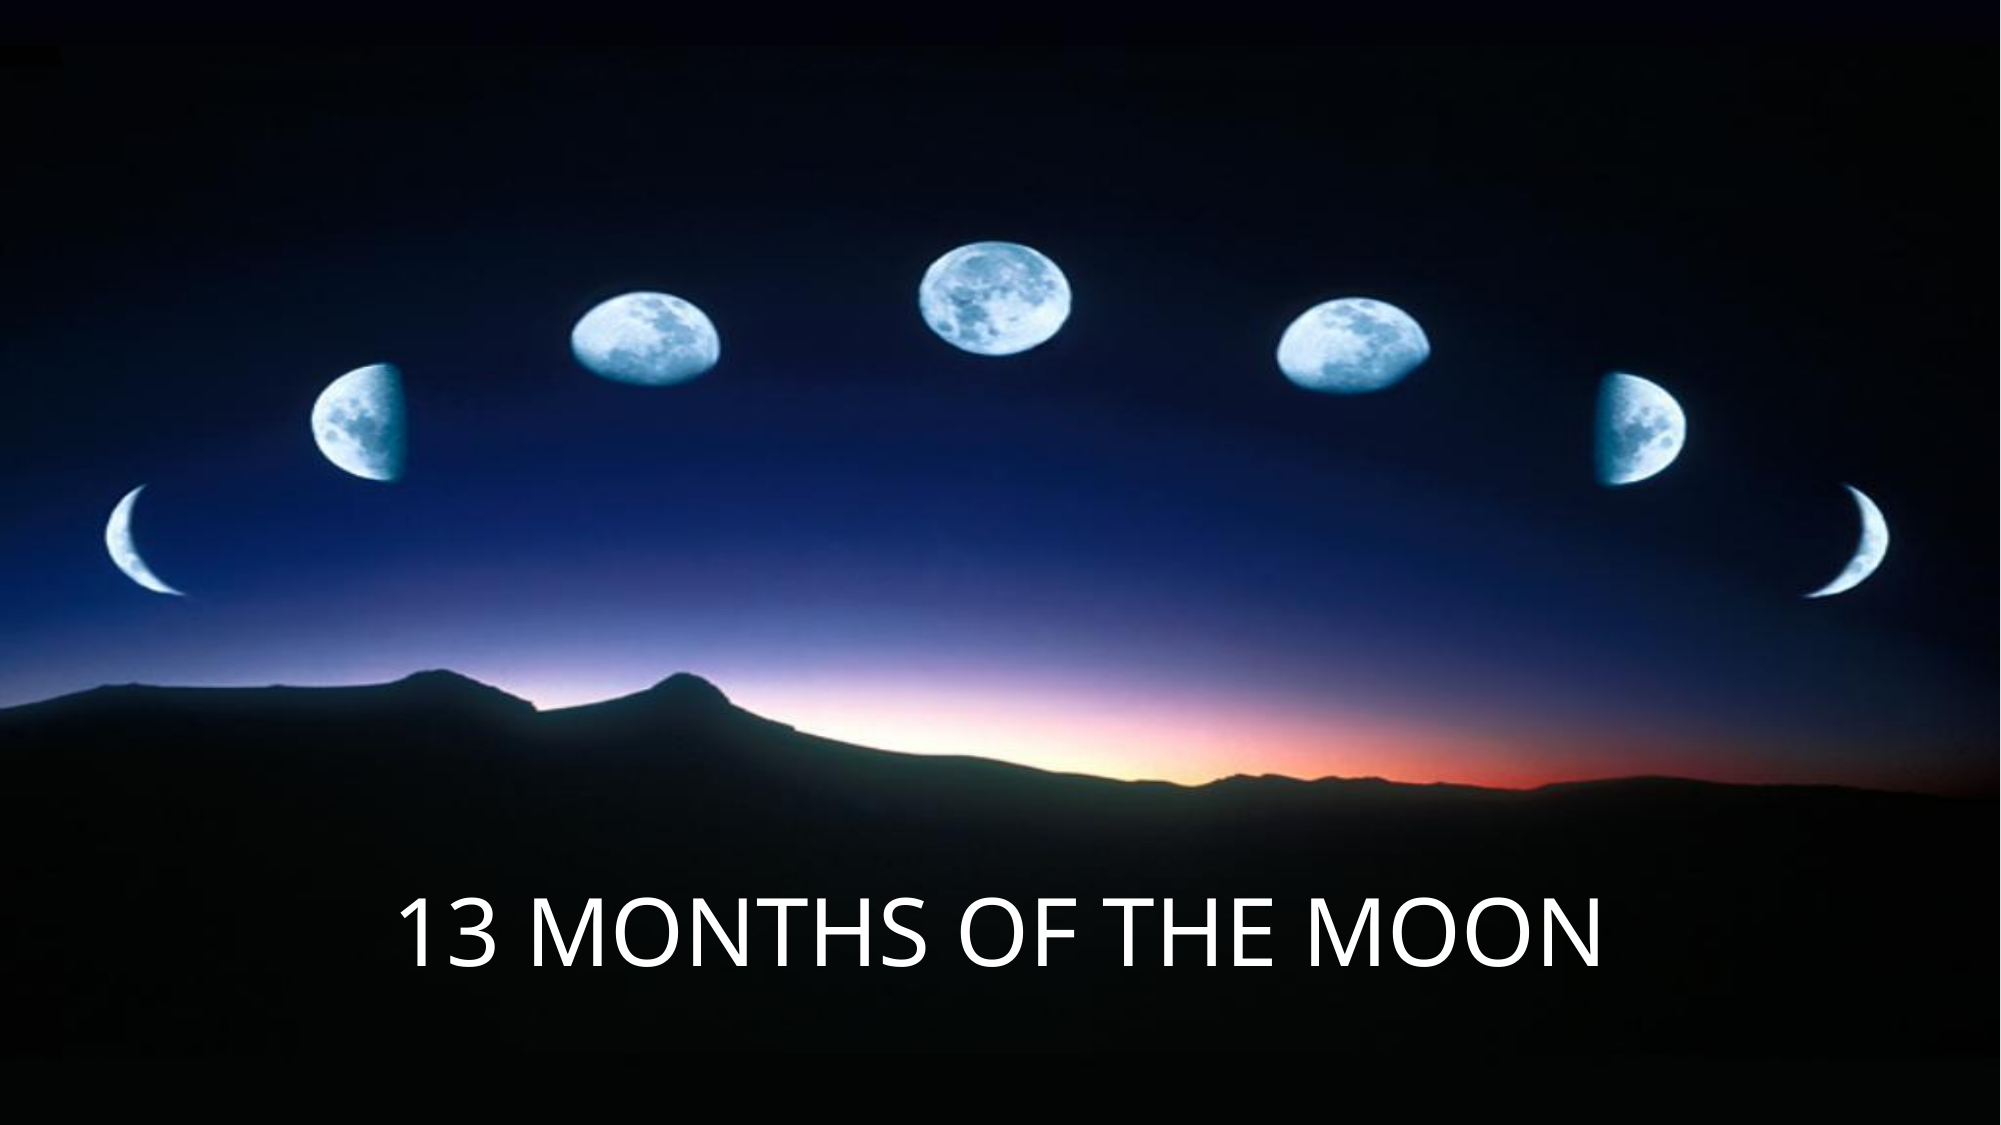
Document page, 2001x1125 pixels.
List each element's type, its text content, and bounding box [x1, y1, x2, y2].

picture [0, 0, 2001, 1125]
title 13 Months of the moon [0, 876, 2000, 1109]
